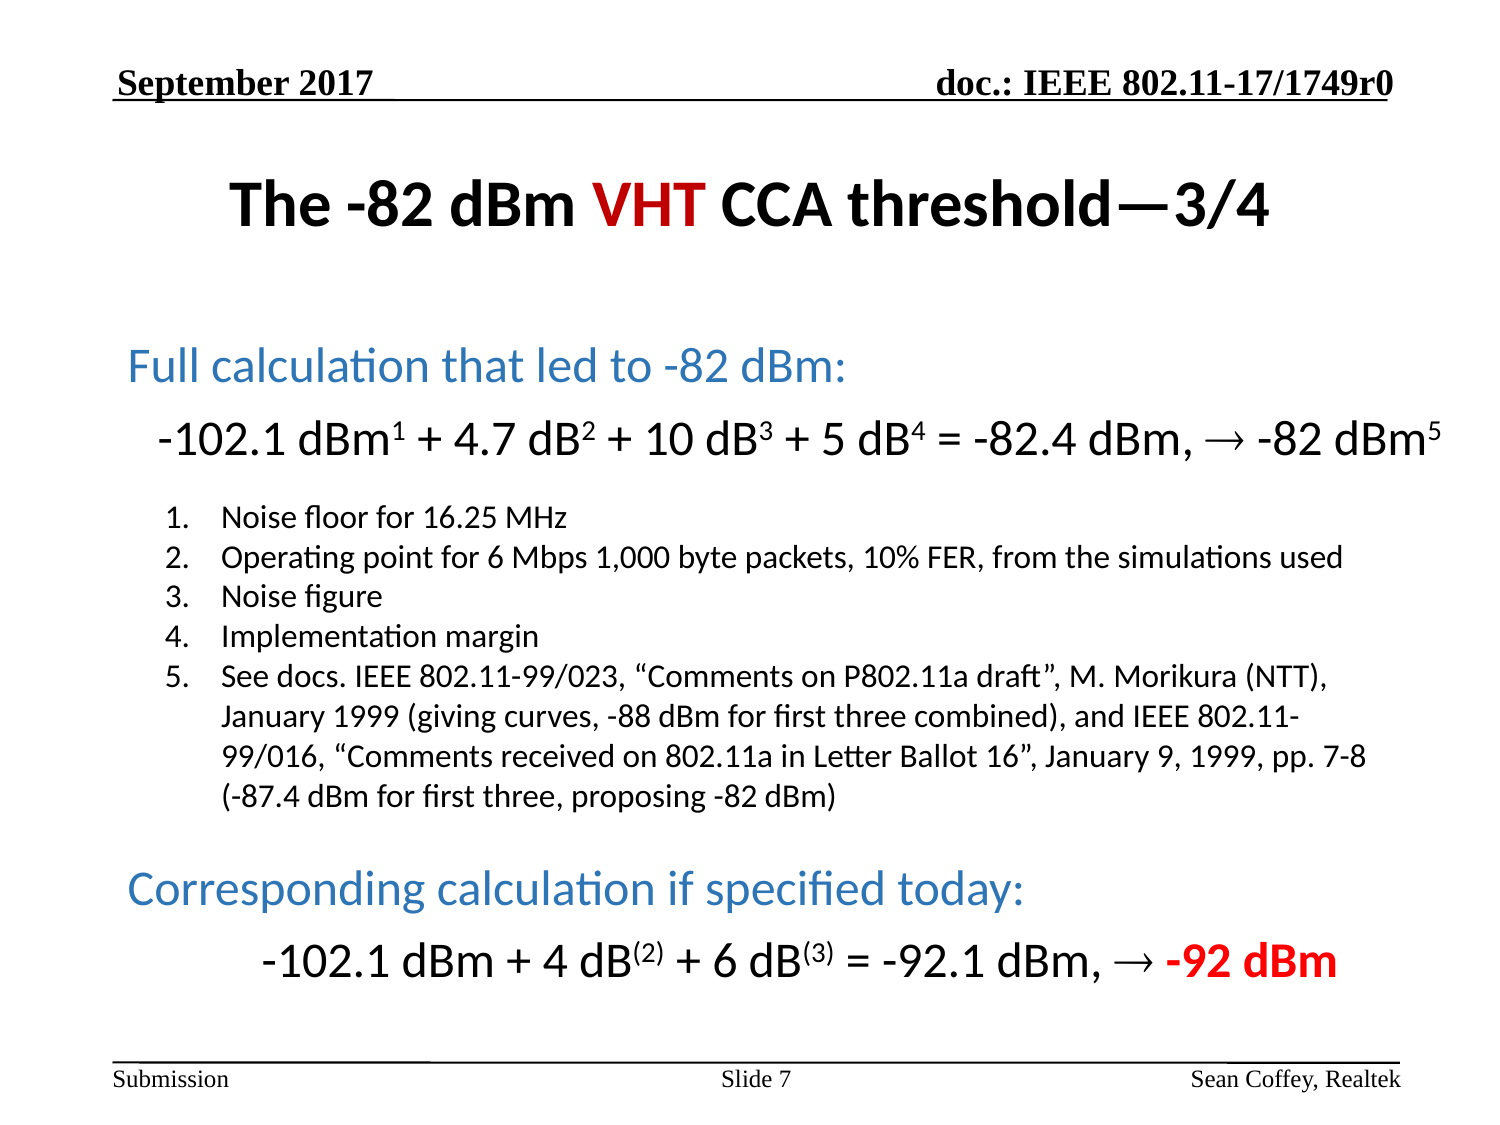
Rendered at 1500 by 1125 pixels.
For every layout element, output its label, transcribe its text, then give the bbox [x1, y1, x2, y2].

slide_number Slide 7 [712, 1061, 800, 1123]
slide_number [116, 58, 542, 104]
list Full calculation that led to -82 dBm: -102.1 dBm1 + 4.7 dB2 + 10 dB3 + 5 dB4 = -82.4 dBm,  -82 dBm5 Corresponding calculation if specified today: -102.1 dBm + 4 dB(2) + 6 dB(3) = -92.1 dBm,  -92 dBm [112, 324, 1488, 1001]
footer Sean Coffey, Realtek [902, 1061, 1402, 1093]
text_box Noise floor for 16.25 MHz Operating point for 6 Mbps 1,000 byte packets, 10% FER, from the simulations used Noise figure Implementation margin See docs. IEEE 802.11-99/023, “Comments on P802.11a draft”, M. Morikura (NTT), January 1999 (giving curves, -88 dBm for first three combined), and IEEE 802.11-99/016, “Comments received on 802.11a in Letter Ballot 16”, January 9, 1999, pp. 7-8 (-87.4 dBm for first three, proposing -82 dBm) [150, 487, 1402, 822]
title The -82 dBm VHT CCA threshold—3/4 [112, 112, 1388, 288]
